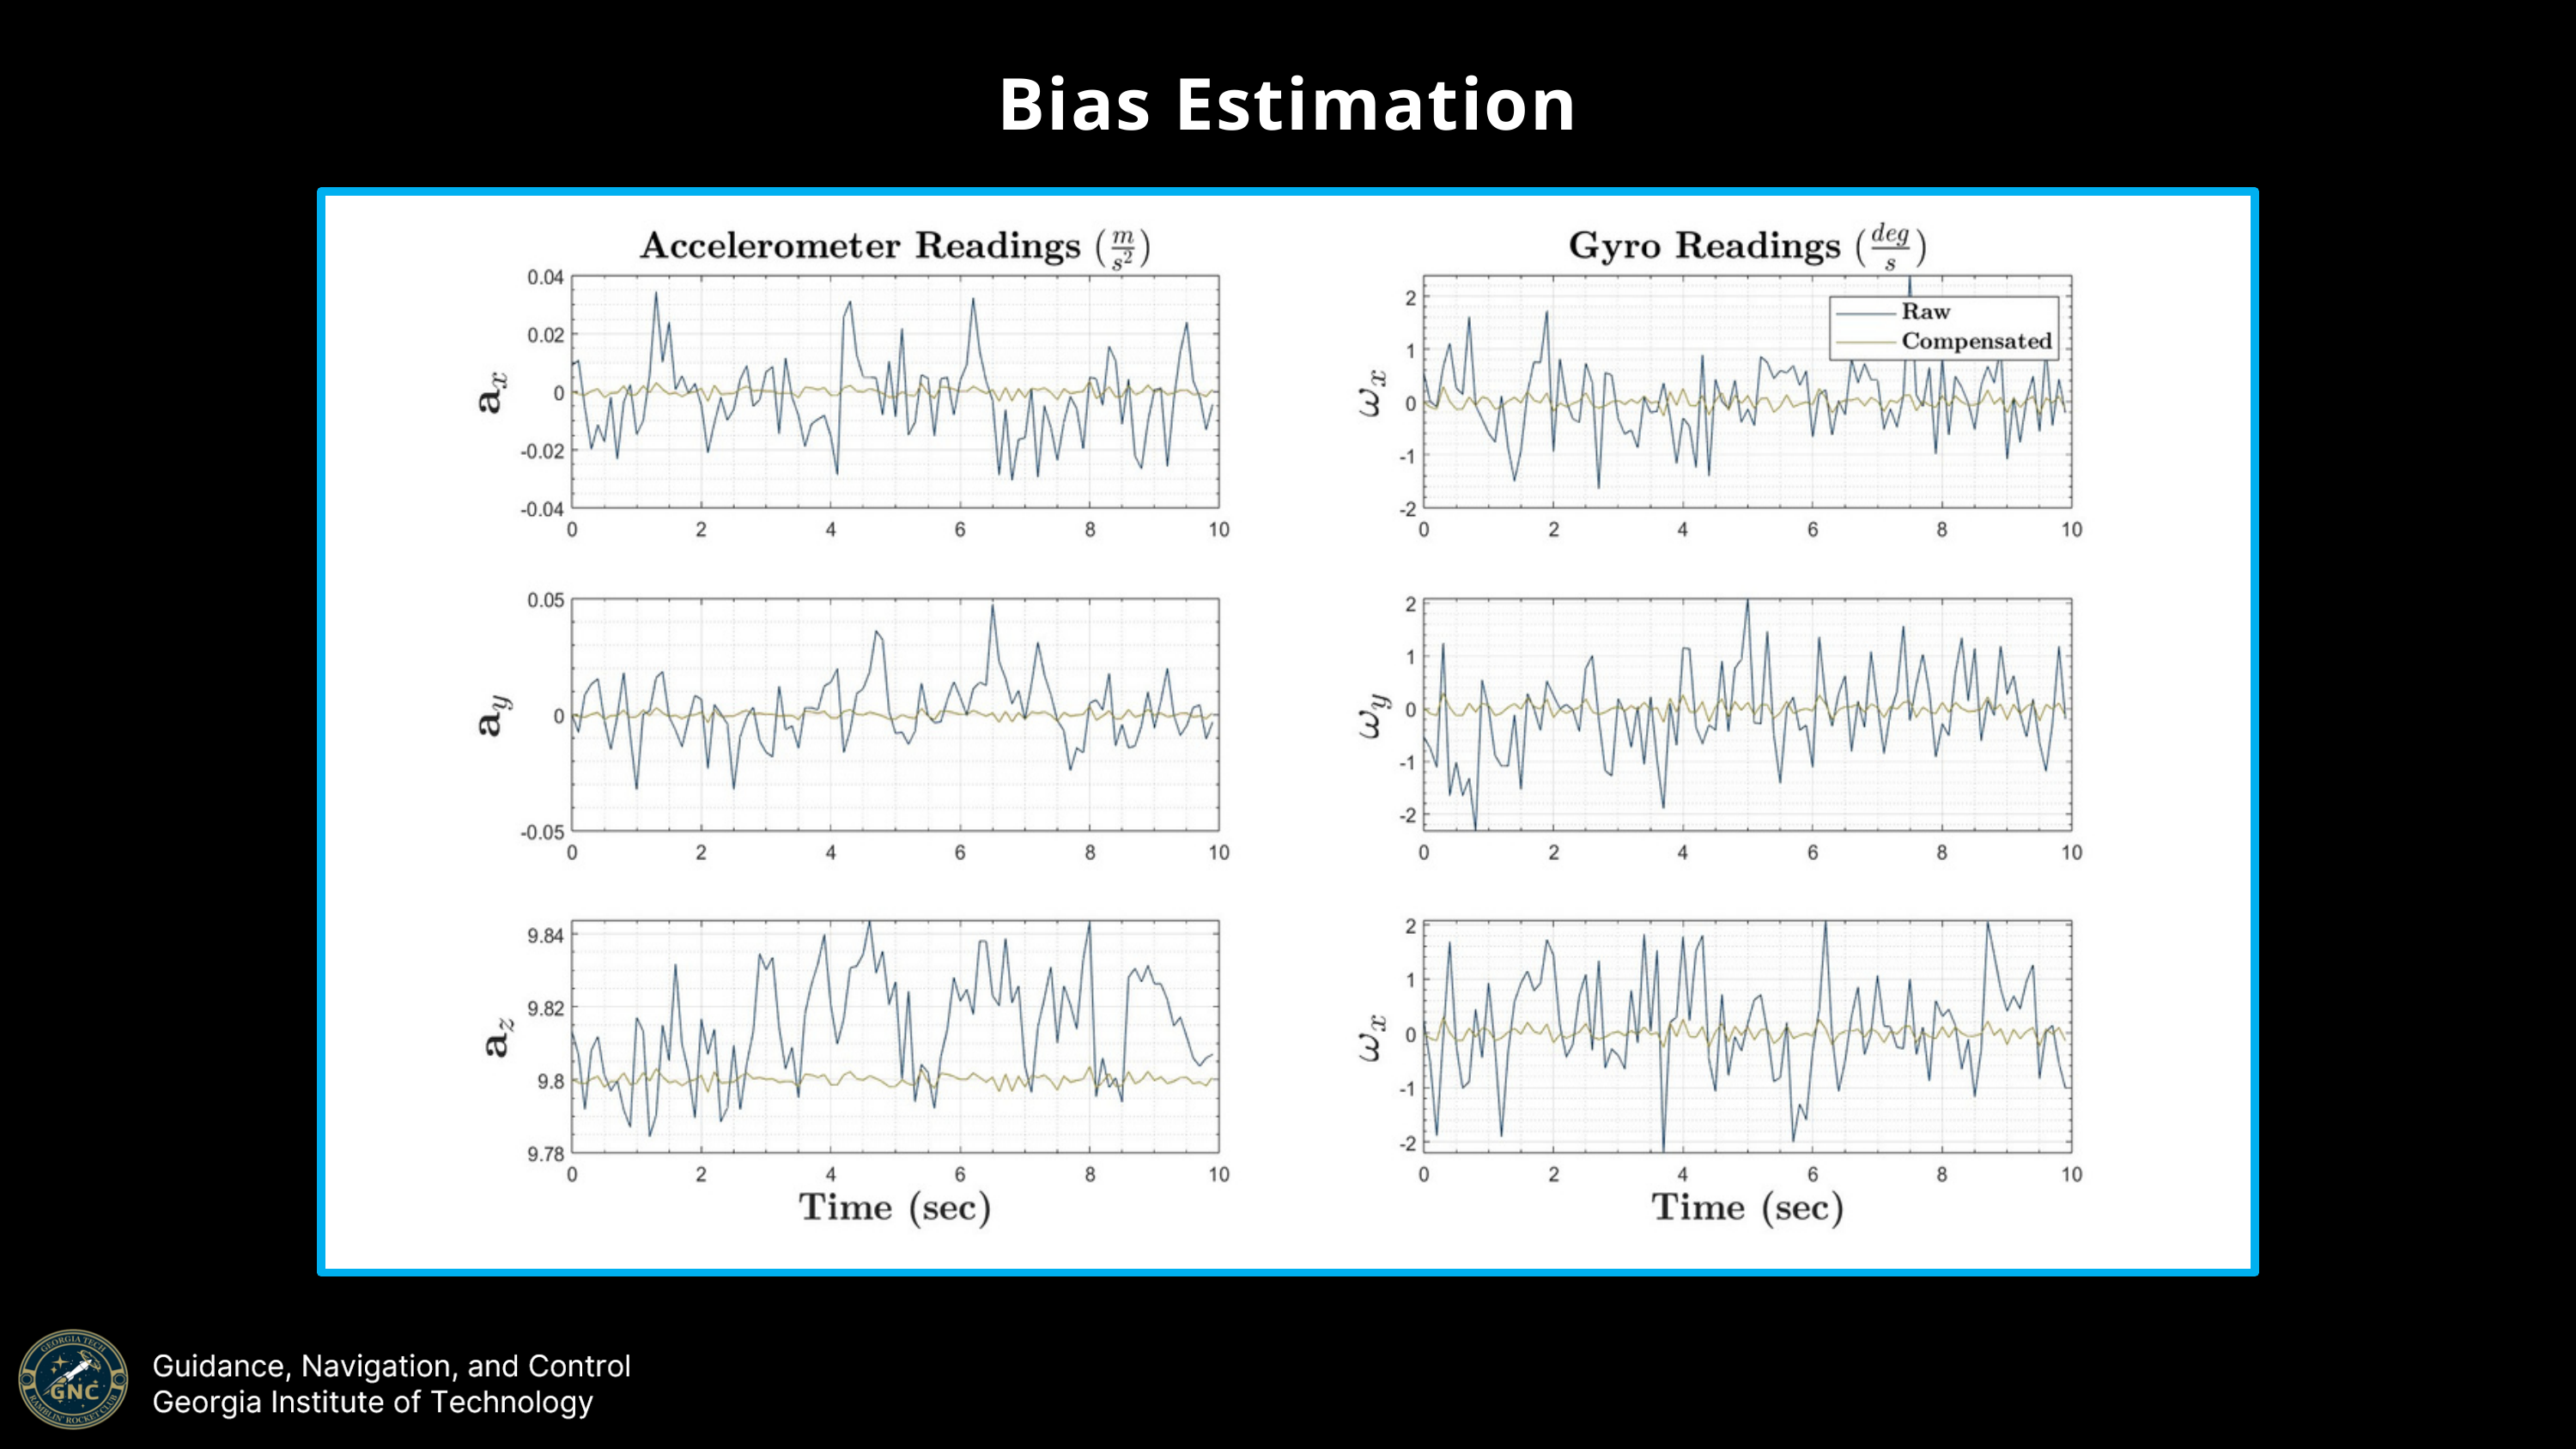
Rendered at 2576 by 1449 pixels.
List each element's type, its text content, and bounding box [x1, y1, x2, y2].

text_box [319, 190, 2257, 1275]
picture [2, 1316, 650, 1444]
text_box Bias Estimation [532, 54, 2044, 145]
